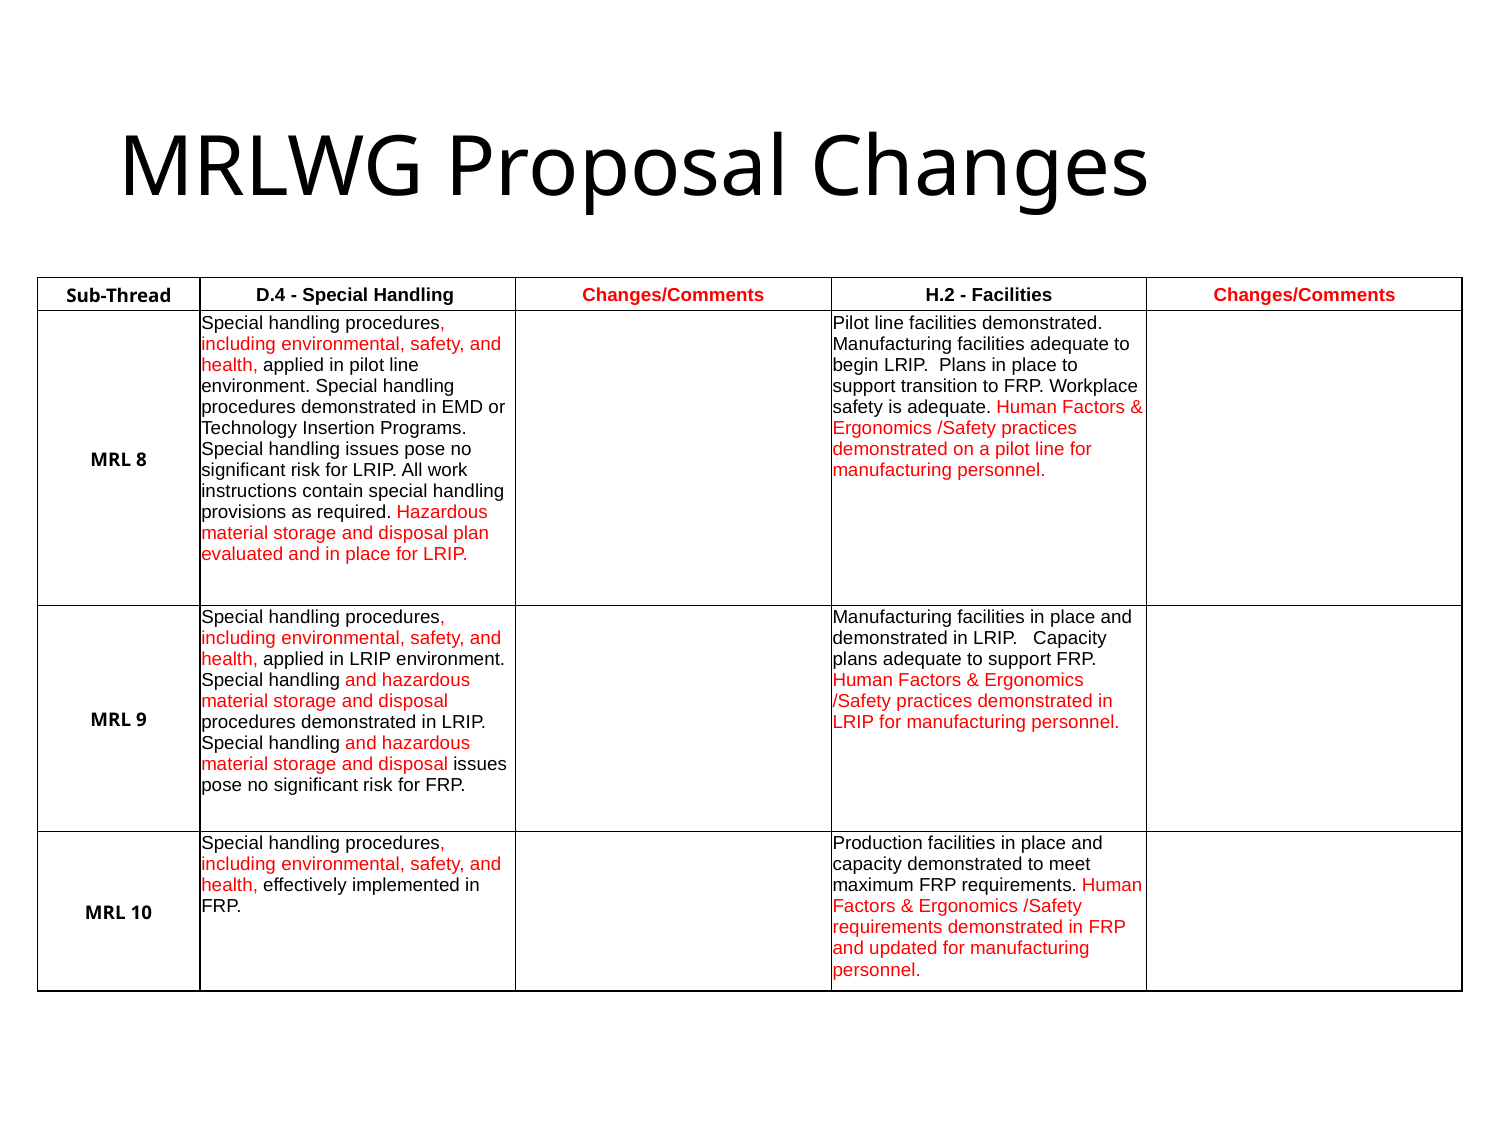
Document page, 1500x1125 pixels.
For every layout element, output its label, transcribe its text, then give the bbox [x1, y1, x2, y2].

table_cell [516, 606, 831, 831]
table_header Sub-Thread [38, 278, 199, 310]
table_cell Special handling procedures, including environmental, safety, and health, applied in LRIP environment. Special handling and hazardous material storage and disposal procedures demonstrated in LRIP. Special handling and hazardous material storage and disposal issues pose no significant risk for FRP. [201, 606, 515, 831]
table_cell Special handling procedures, including environmental, safety, and health, effectively implemented in FRP. [201, 832, 515, 990]
title MRLWG Proposal Changes [103, 59, 1397, 277]
table_cell Manufacturing facilities in place and demonstrated in LRIP. Capacity plans adequate to support FRP. Human Factors & Ergonomics /Safety practices demonstrated in LRIP for manufacturing personnel. [832, 606, 1146, 831]
table_cell [516, 311, 831, 605]
table_cell [1147, 606, 1461, 831]
table_cell [516, 832, 831, 990]
table_cell MRL 8 [38, 311, 199, 605]
table_cell MRL 9 [38, 606, 199, 831]
table_cell Pilot line facilities demonstrated. Manufacturing facilities adequate to begin LRIP. Plans in place to support transition to FRP. Workplace safety is adequate. Human Factors & Ergonomics /Safety practices demonstrated on a pilot line for manufacturing personnel. [832, 311, 1146, 605]
table_header Changes/Comments [1147, 278, 1461, 310]
table_header Changes/Comments [516, 278, 831, 310]
table_cell MRL 10 [38, 832, 199, 990]
table_cell Production facilities in place and capacity demonstrated to meet maximum FRP requirements. Human Factors & Ergonomics /Safety requirements demonstrated in FRP and updated for manufacturing personnel. [832, 832, 1146, 990]
table_cell Special handling procedures, including environmental, safety, and health, applied in pilot line environment. Special handling procedures demonstrated in EMD or Technology Insertion Programs. Special handling issues pose no significant risk for LRIP. All work instructions contain special handling provisions as required. Hazardous material storage and disposal plan evaluated and in place for LRIP. [201, 311, 515, 605]
table_header H.2 - Facilities [832, 278, 1146, 310]
table_cell [1147, 311, 1461, 605]
table_header D.4 - Special Handling [201, 278, 515, 310]
table_cell [1147, 832, 1461, 990]
